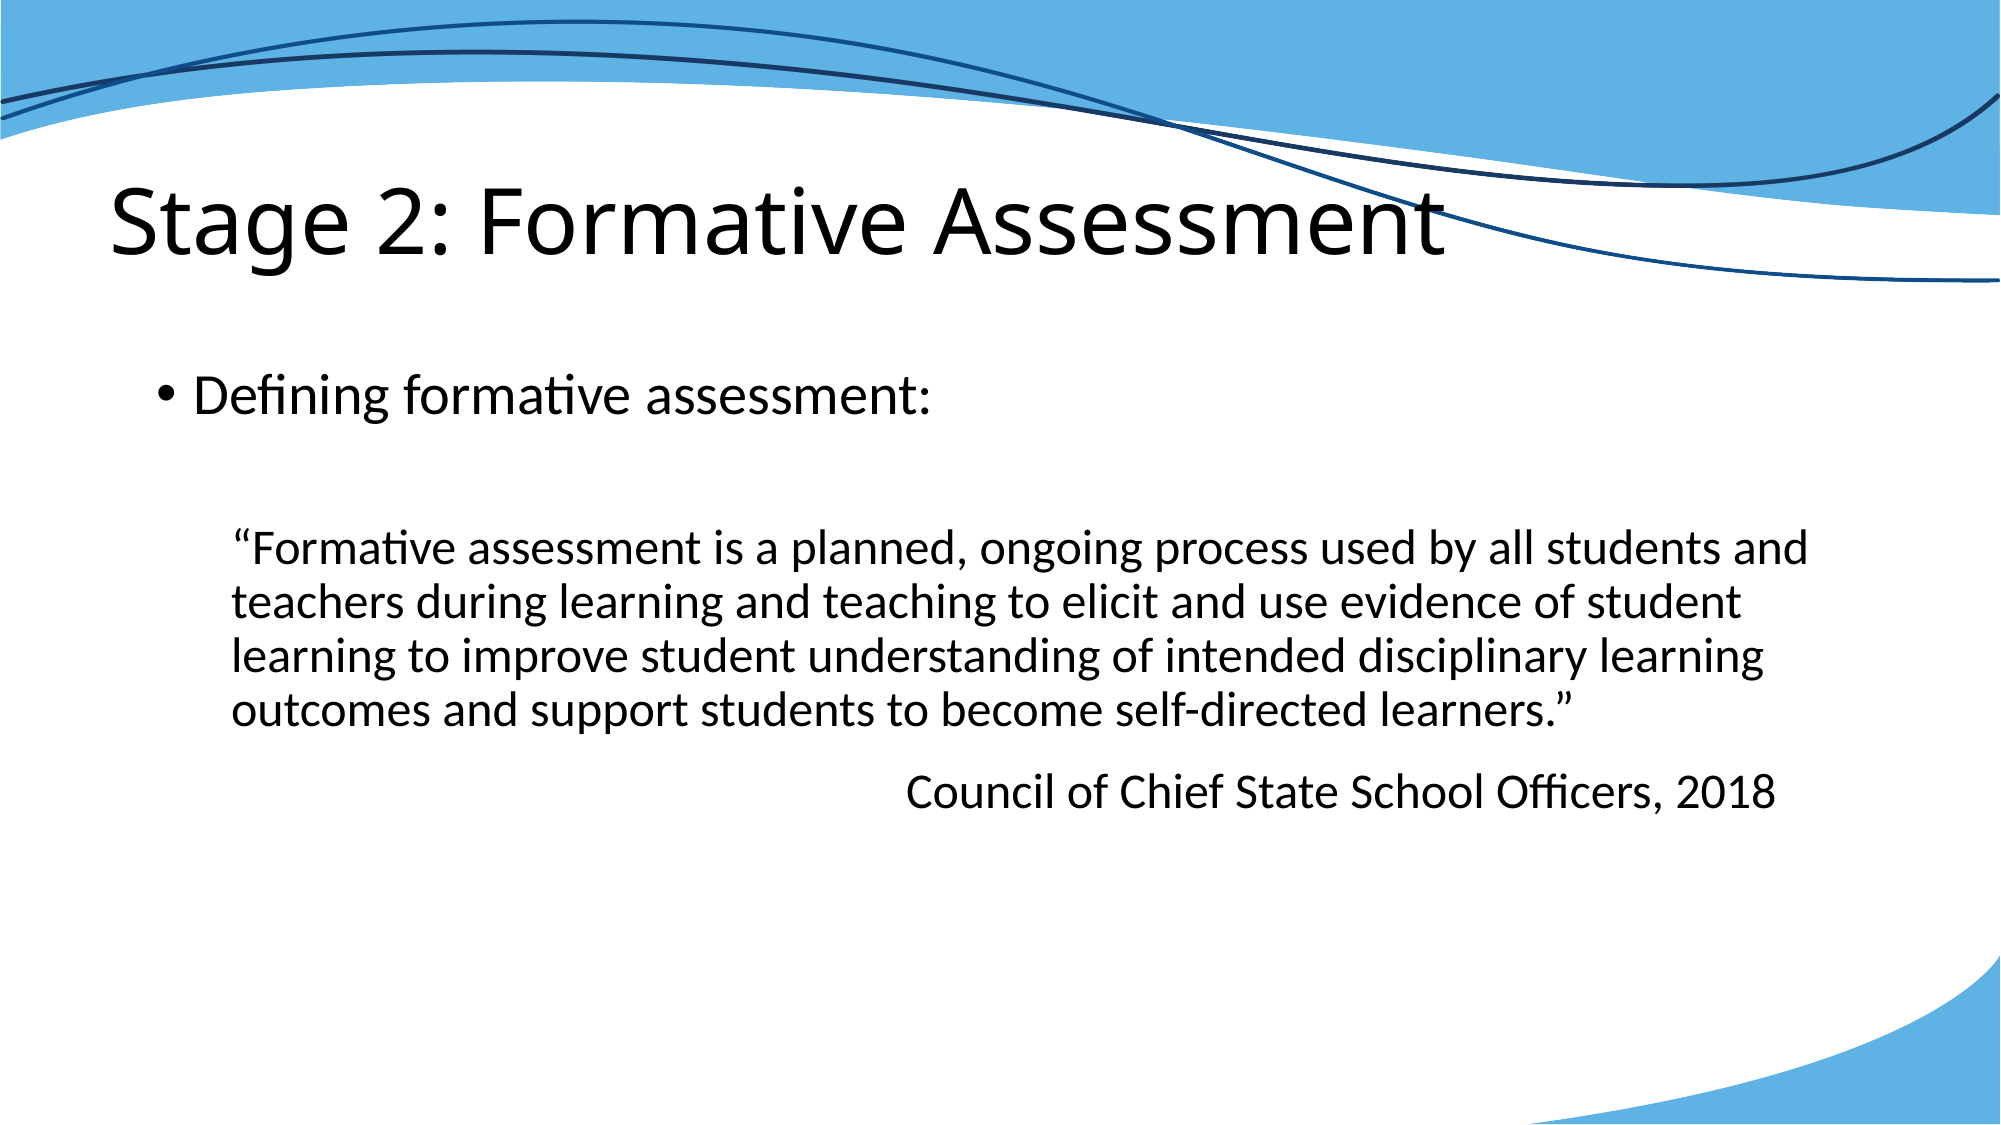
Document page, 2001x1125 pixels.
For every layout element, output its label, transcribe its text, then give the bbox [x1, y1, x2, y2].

list Defining formative assessment: “Formative assessment is a planned, ongoing process used by all students and teachers during learning and teaching to elicit and use evidence of student learning to improve student understanding of intended disciplinary learning outcomes and support students to become self-directed learners.” Council of Chief State School Officers, 2018 [141, 357, 1867, 1071]
picture [0, 0, 2000, 1125]
title Stage 2: Formative Assessment [94, 116, 1820, 334]
